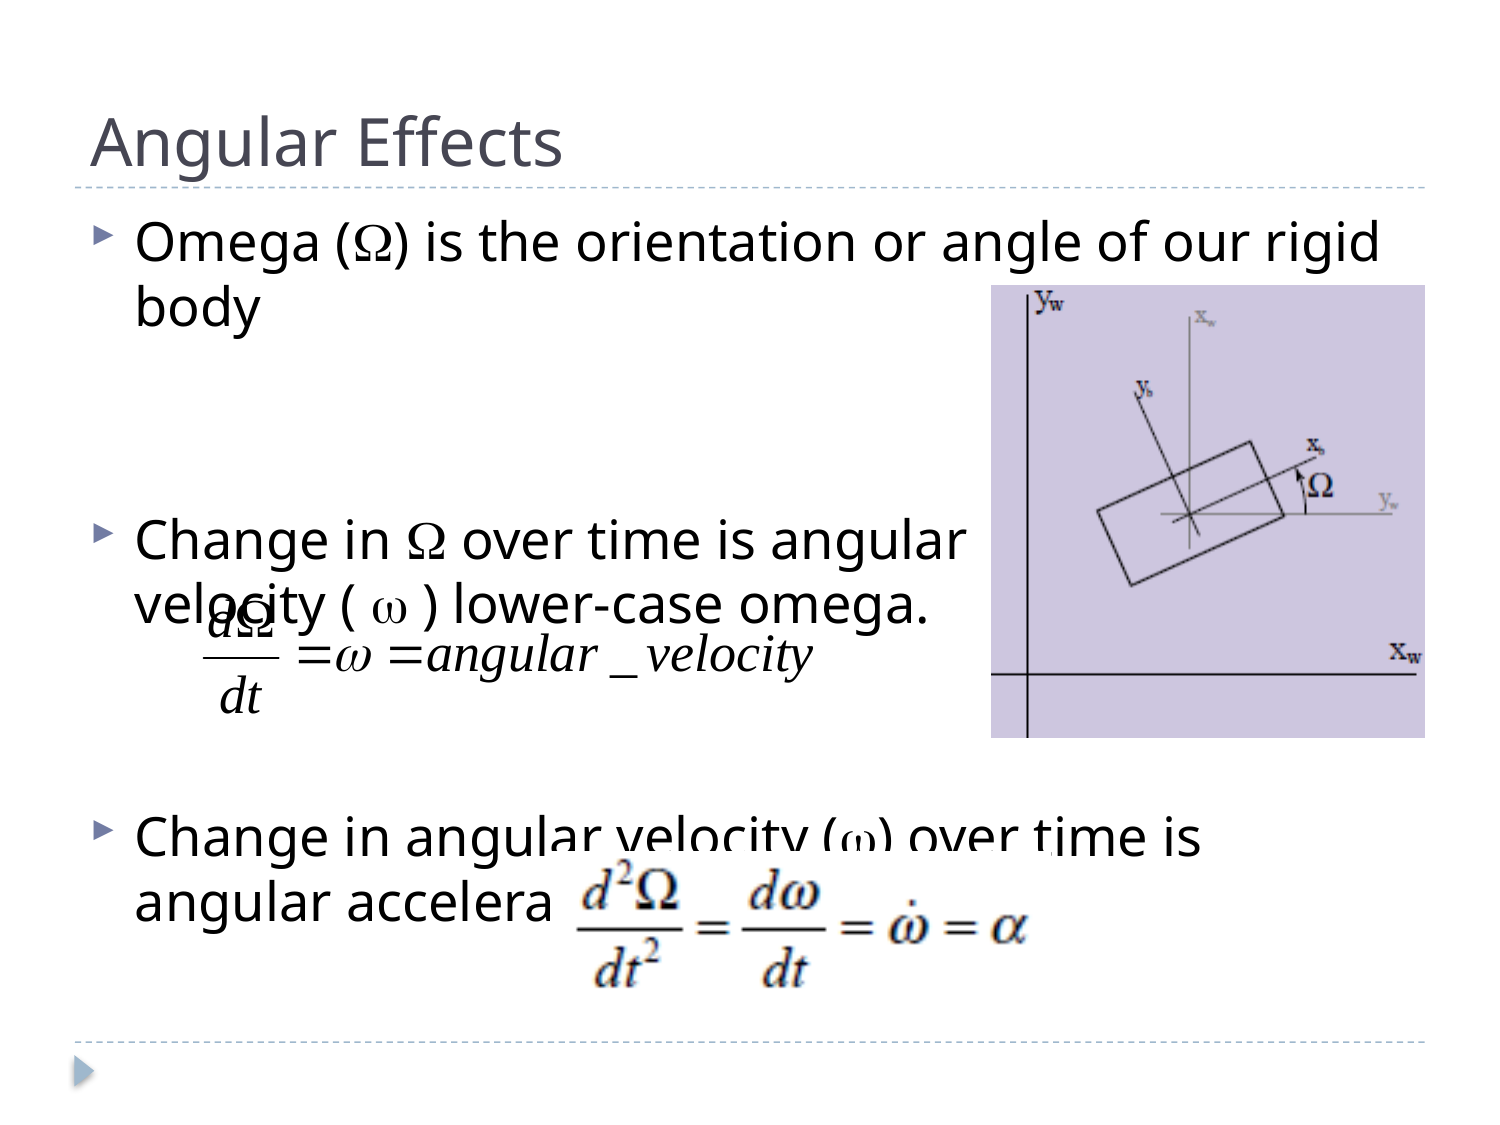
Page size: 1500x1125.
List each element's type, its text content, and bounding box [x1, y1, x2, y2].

list Omega () is the orientation or angle of our rigid body Change in  over time is angular velocity (  ) lower-case omega. Change in angular velocity () over time is angular acceleration [74, 199, 1426, 1011]
title Angular Effects [74, 24, 1426, 188]
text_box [194, 582, 827, 809]
picture [990, 285, 1426, 738]
picture [550, 851, 1051, 1011]
